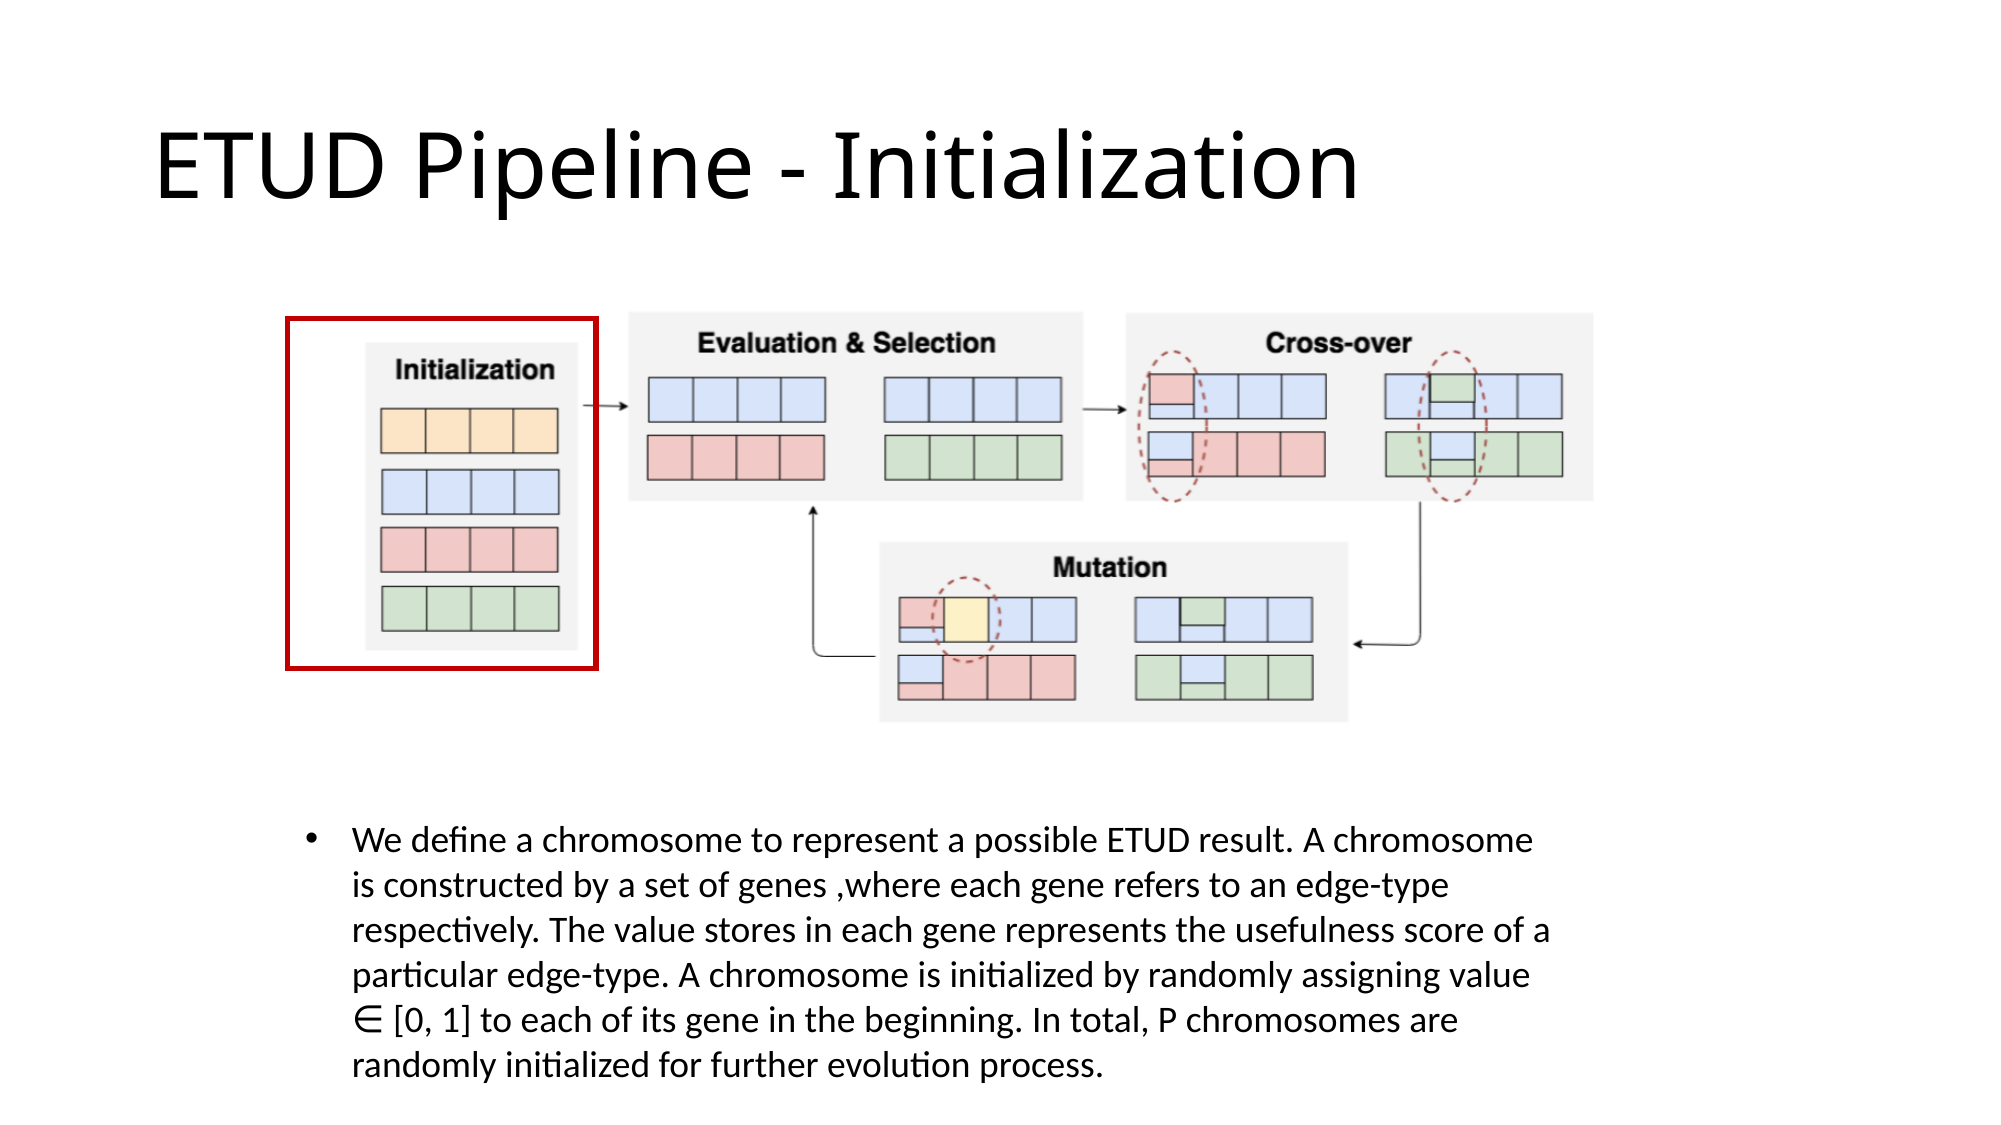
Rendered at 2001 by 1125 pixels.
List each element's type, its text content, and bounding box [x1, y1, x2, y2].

text_box We define a chromosome to represent a possible ETUD result. A chromosome is constructed by a set of genes ,where each gene refers to an edge-type respectively. The value stores in each gene represents the usefulness score of a particular edge-type. A chromosome is initialized by randomly assigning value ∈ [0, 1] to each of its gene in the beginning. In total, P chromosomes are randomly initialized for further evolution process. [215, 807, 1582, 1093]
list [346, 276, 1654, 738]
title ETUD Pipeline - Initialization [137, 59, 1863, 278]
text_box [287, 317, 346, 670]
